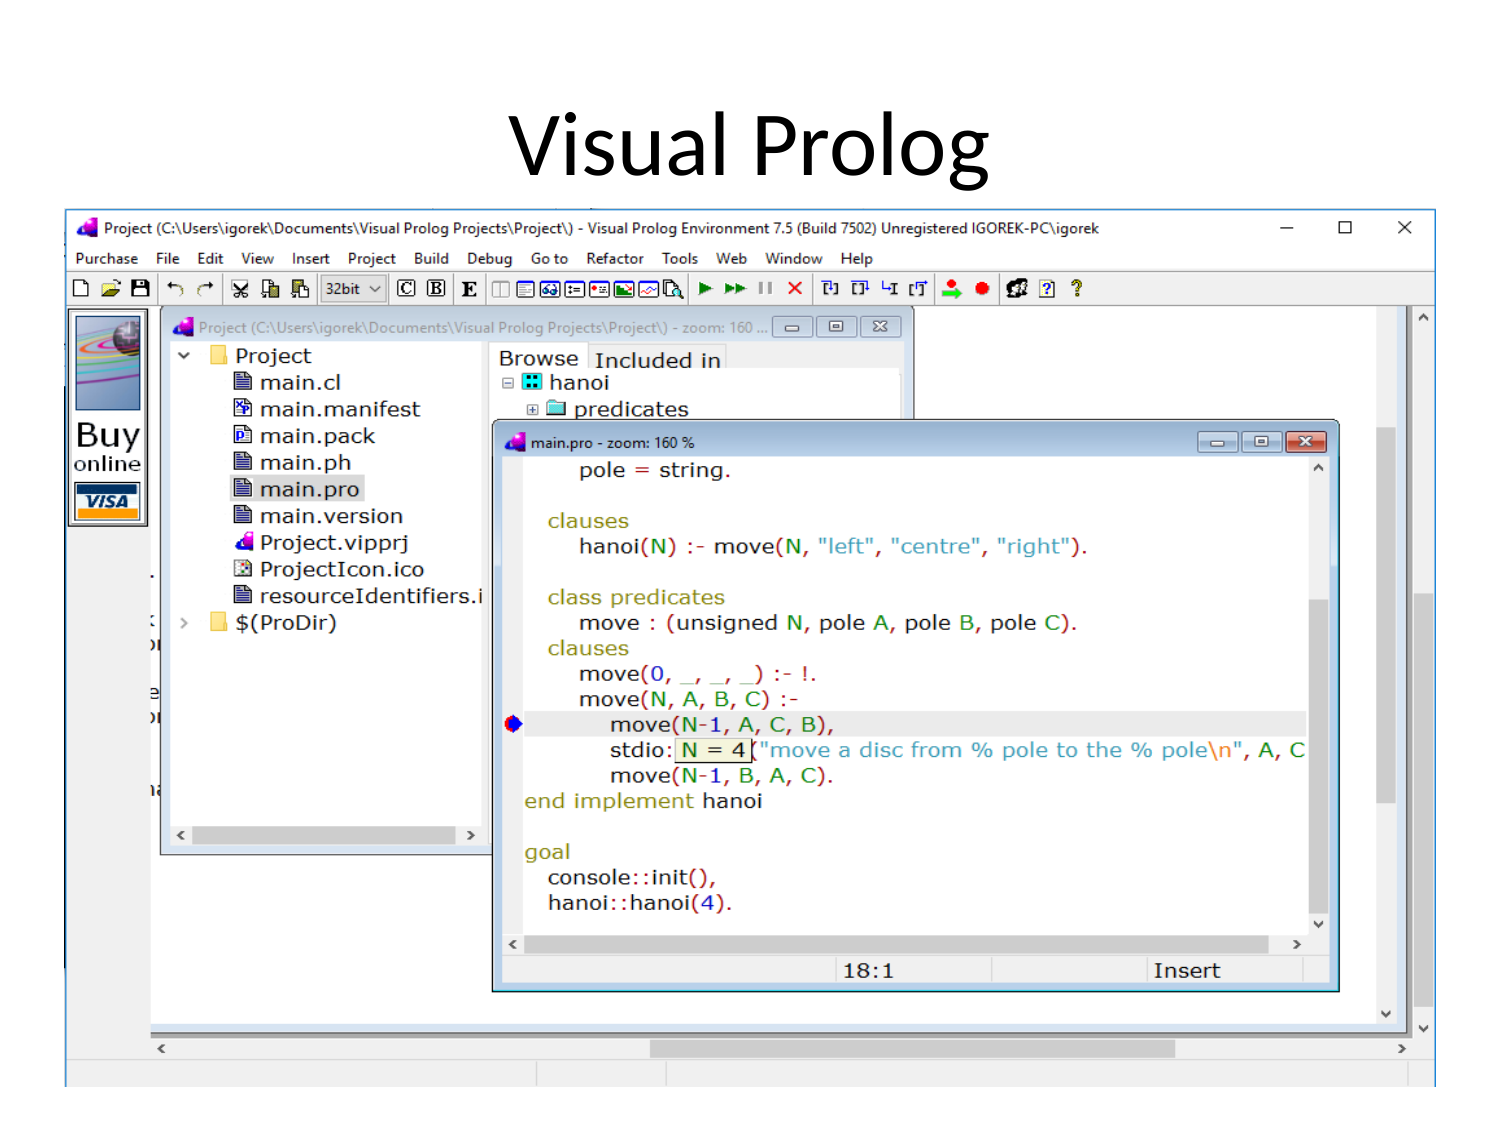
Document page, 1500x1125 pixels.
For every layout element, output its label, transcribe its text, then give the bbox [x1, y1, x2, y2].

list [64, 207, 1436, 1088]
title Visual Prolog [75, 45, 1425, 206]
